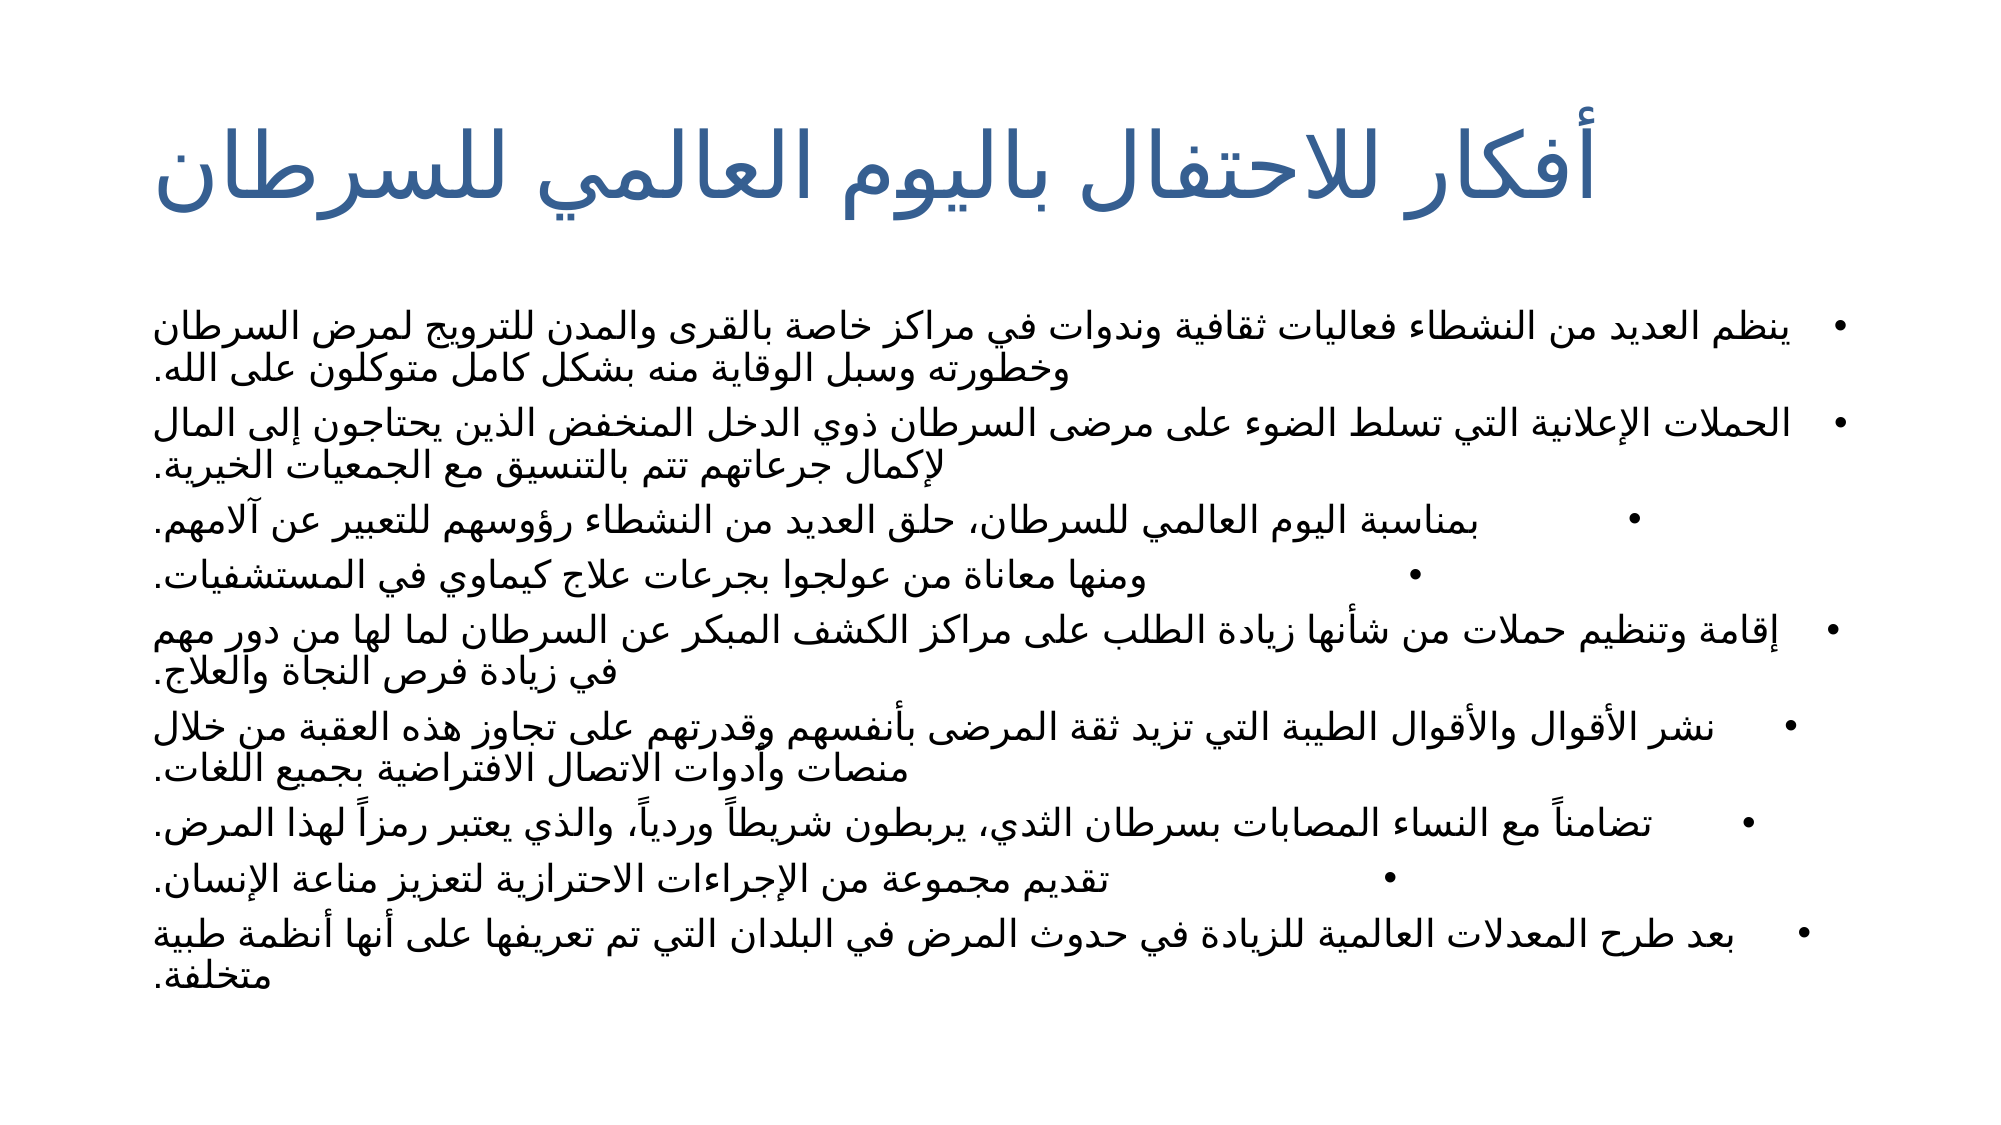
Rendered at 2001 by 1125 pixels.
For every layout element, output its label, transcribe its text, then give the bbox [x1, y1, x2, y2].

title أفكار للاحتفال باليوم العالمي للسرطان [137, 59, 1863, 278]
list ينظم العديد من النشطاء فعاليات ثقافية وندوات في مراكز خاصة بالقرى والمدن للترويج لمرض السرطان وخطورته وسبل الوقاية منه بشكل كامل متوكلون على الله. الحملات الإعلانية التي تسلط الضوء على مرضى السرطان ذوي الدخل المنخفض الذين يحتاجون إلى المال لإكمال جرعاتهم تتم بالتنسيق مع الجمعيات الخيرية. بمناسبة اليوم العالمي للسرطان، حلق العديد من النشطاء رؤوسهم للتعبير عن آلامهم. ومنها معاناة من عولجوا بجرعات علاج كيماوي في المستشفيات. إقامة وتنظيم حملات من شأنها زيادة الطلب على مراكز الكشف المبكر عن السرطان لما لها من دور مهم في زيادة فرص النجاة والعلاج. نشر الأقوال والأقوال الطيبة التي تزيد ثقة المرضى بأنفسهم وقدرتهم على تجاوز هذه العقبة من خلال منصات وأدوات الاتصال الافتراضية بجميع اللغات. تضامناً مع النساء المصابات بسرطان الثدي، يربطون شريطاً وردياً، والذي يعتبر رمزاً لهذا المرض. تقديم مجموعة من الإجراءات الاحترازية لتعزيز مناعة الإنسان. بعد طرح المعدلات العالمية للزيادة في حدوث المرض في البلدان التي تم تعريفها على أنها أنظمة طبية متخلفة. [137, 299, 1863, 1014]
